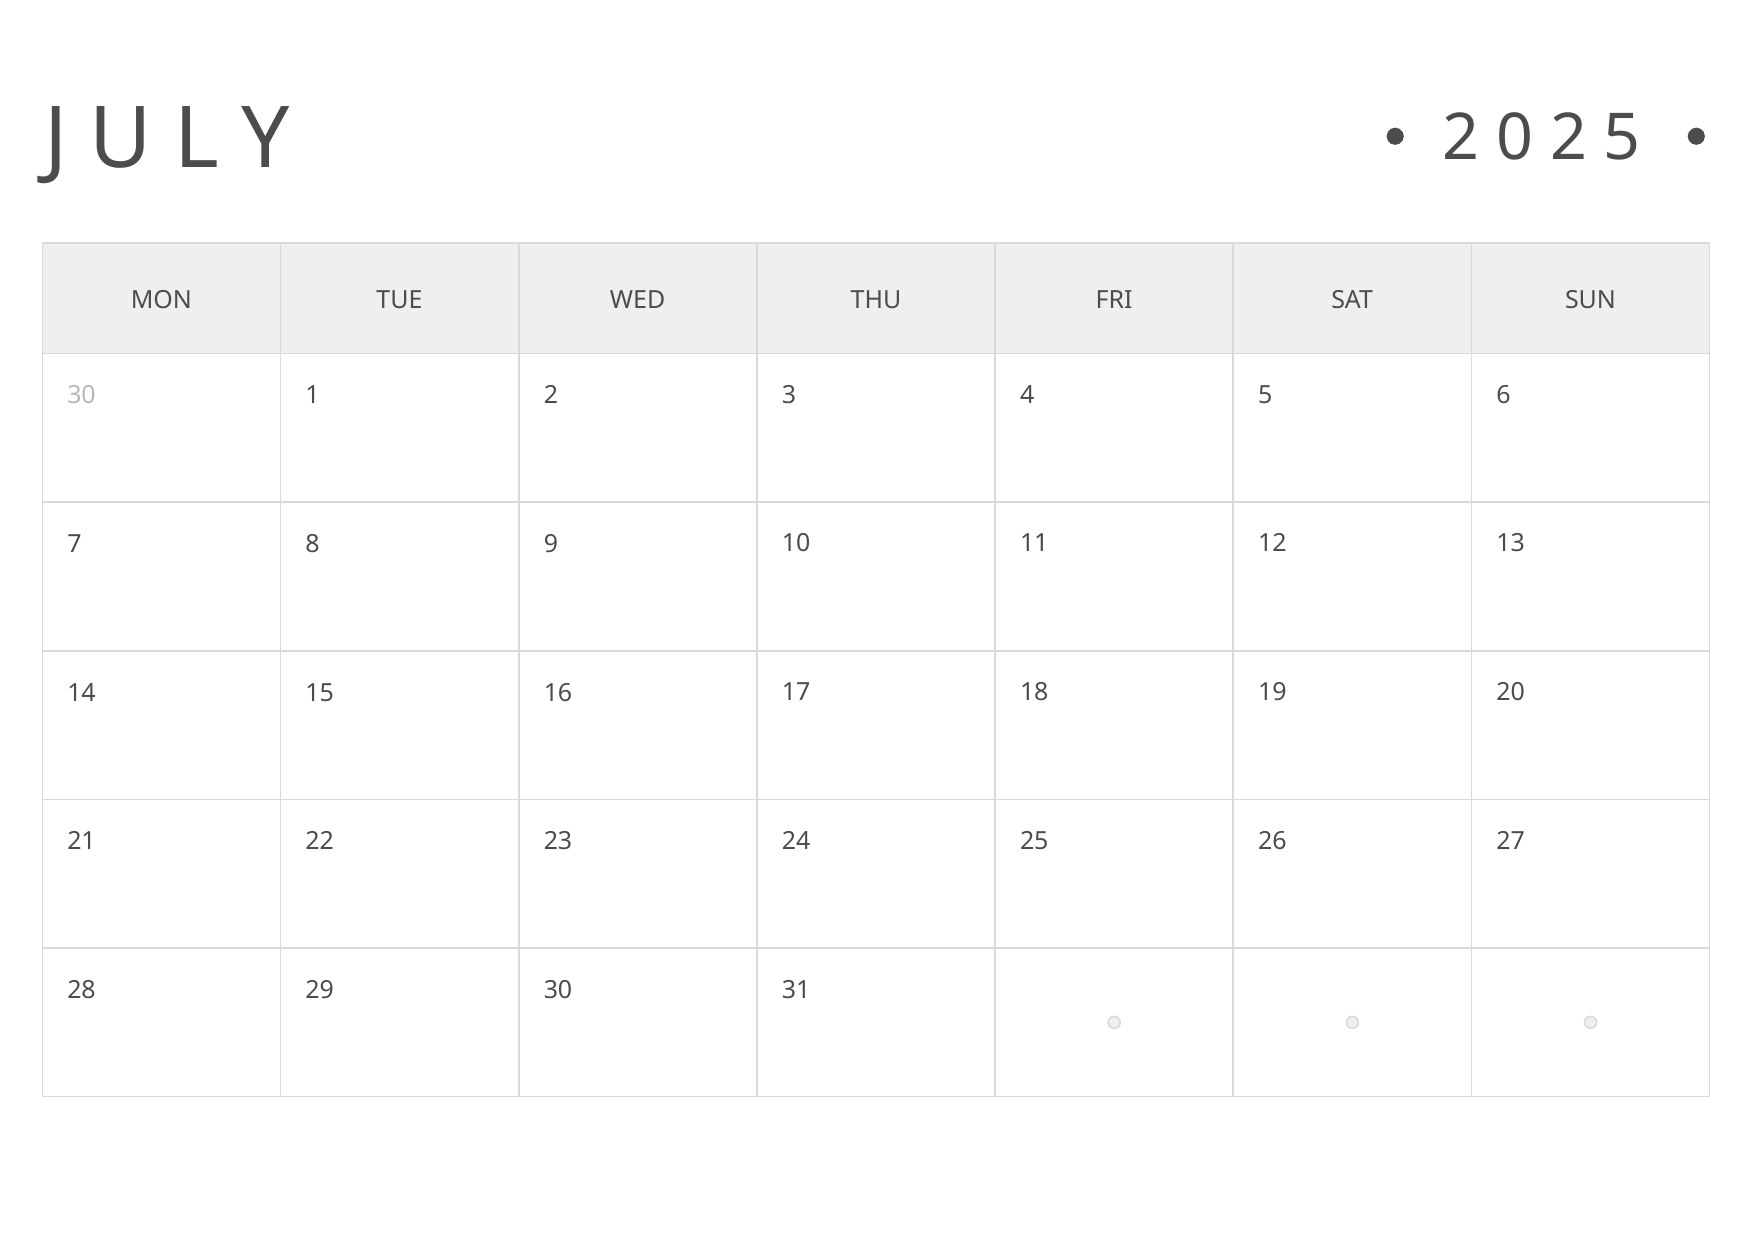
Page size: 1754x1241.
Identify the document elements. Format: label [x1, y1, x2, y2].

text_box [42, 242, 1710, 1097]
text_box [43, 82, 1706, 187]
